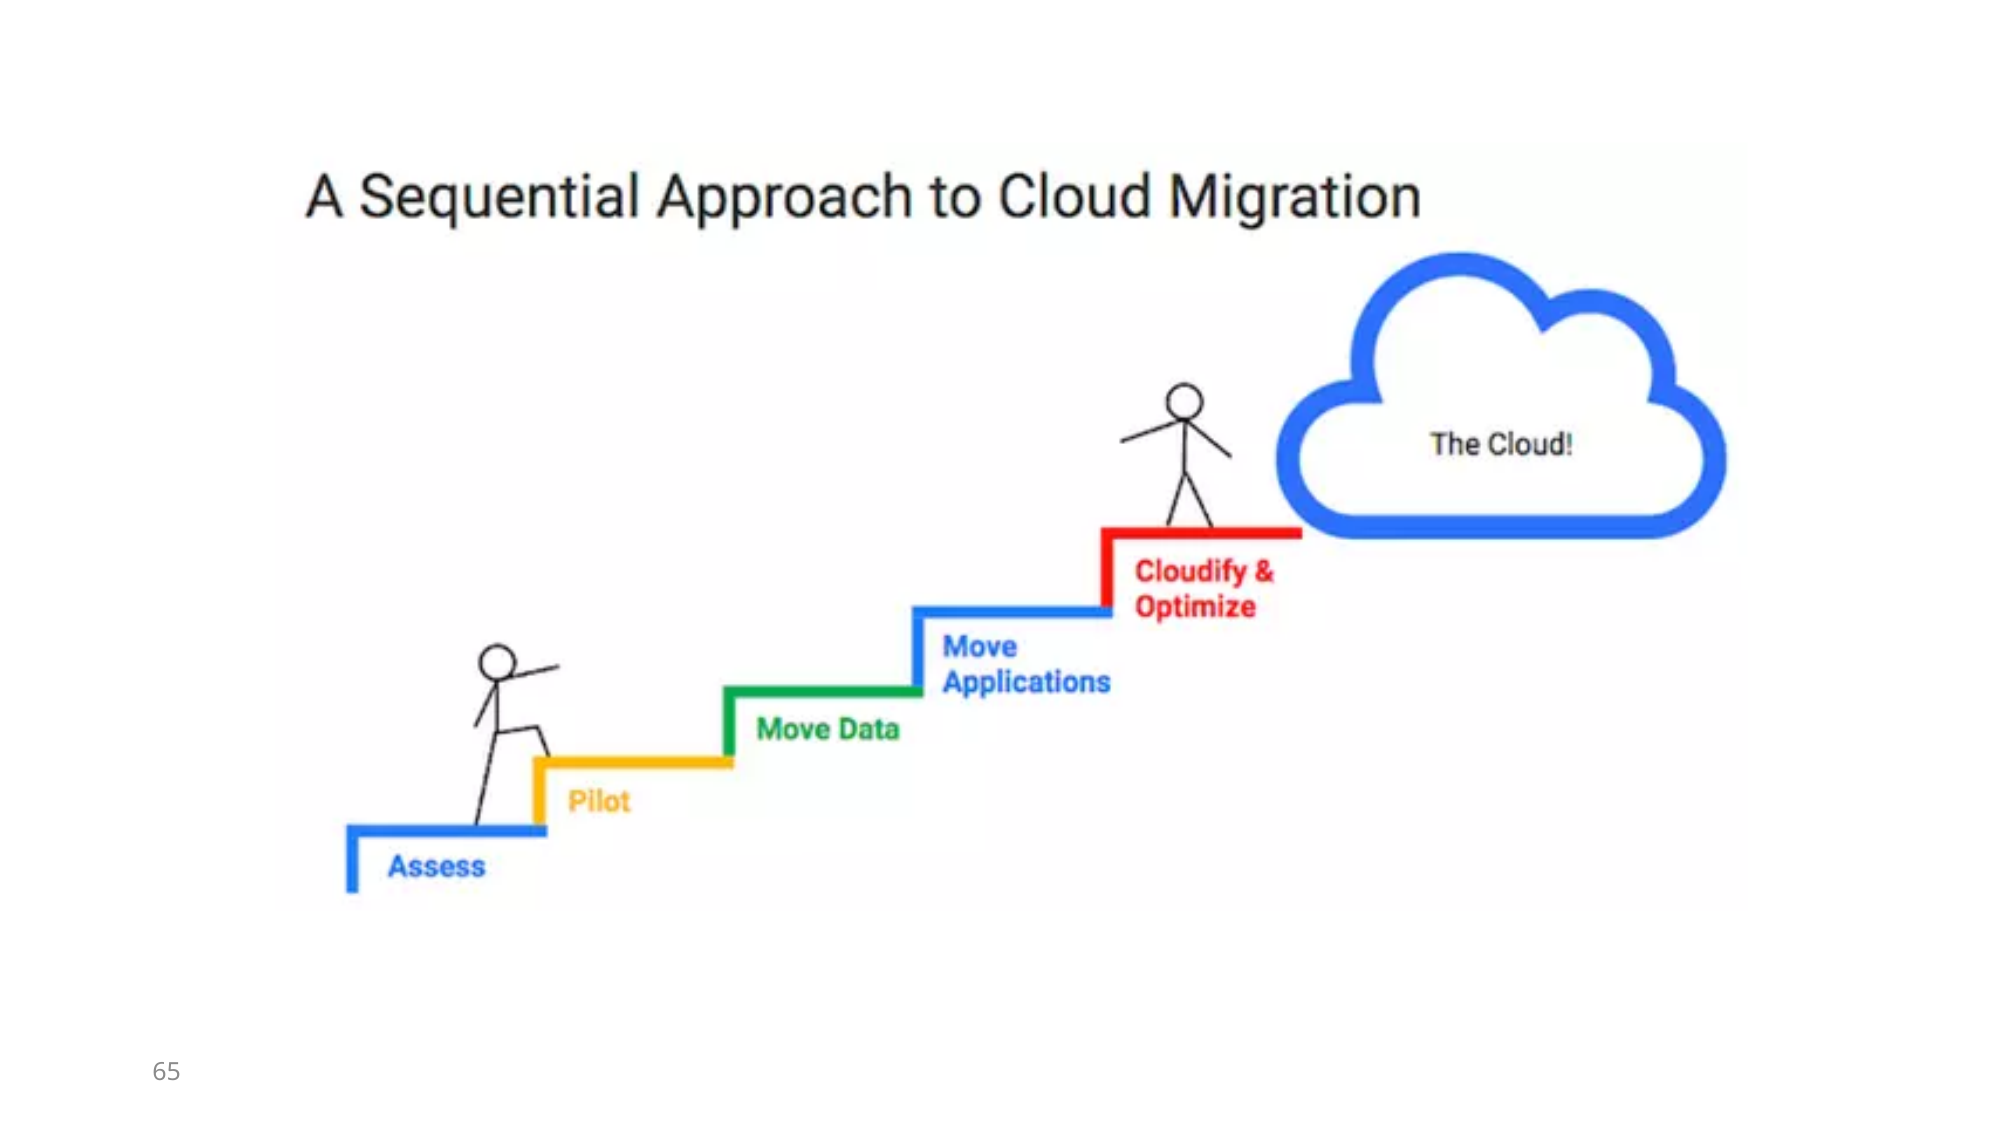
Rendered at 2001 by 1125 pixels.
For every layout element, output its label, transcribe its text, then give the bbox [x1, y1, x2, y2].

picture [153, 83, 1926, 1004]
slide_number 65 [137, 1042, 588, 1103]
